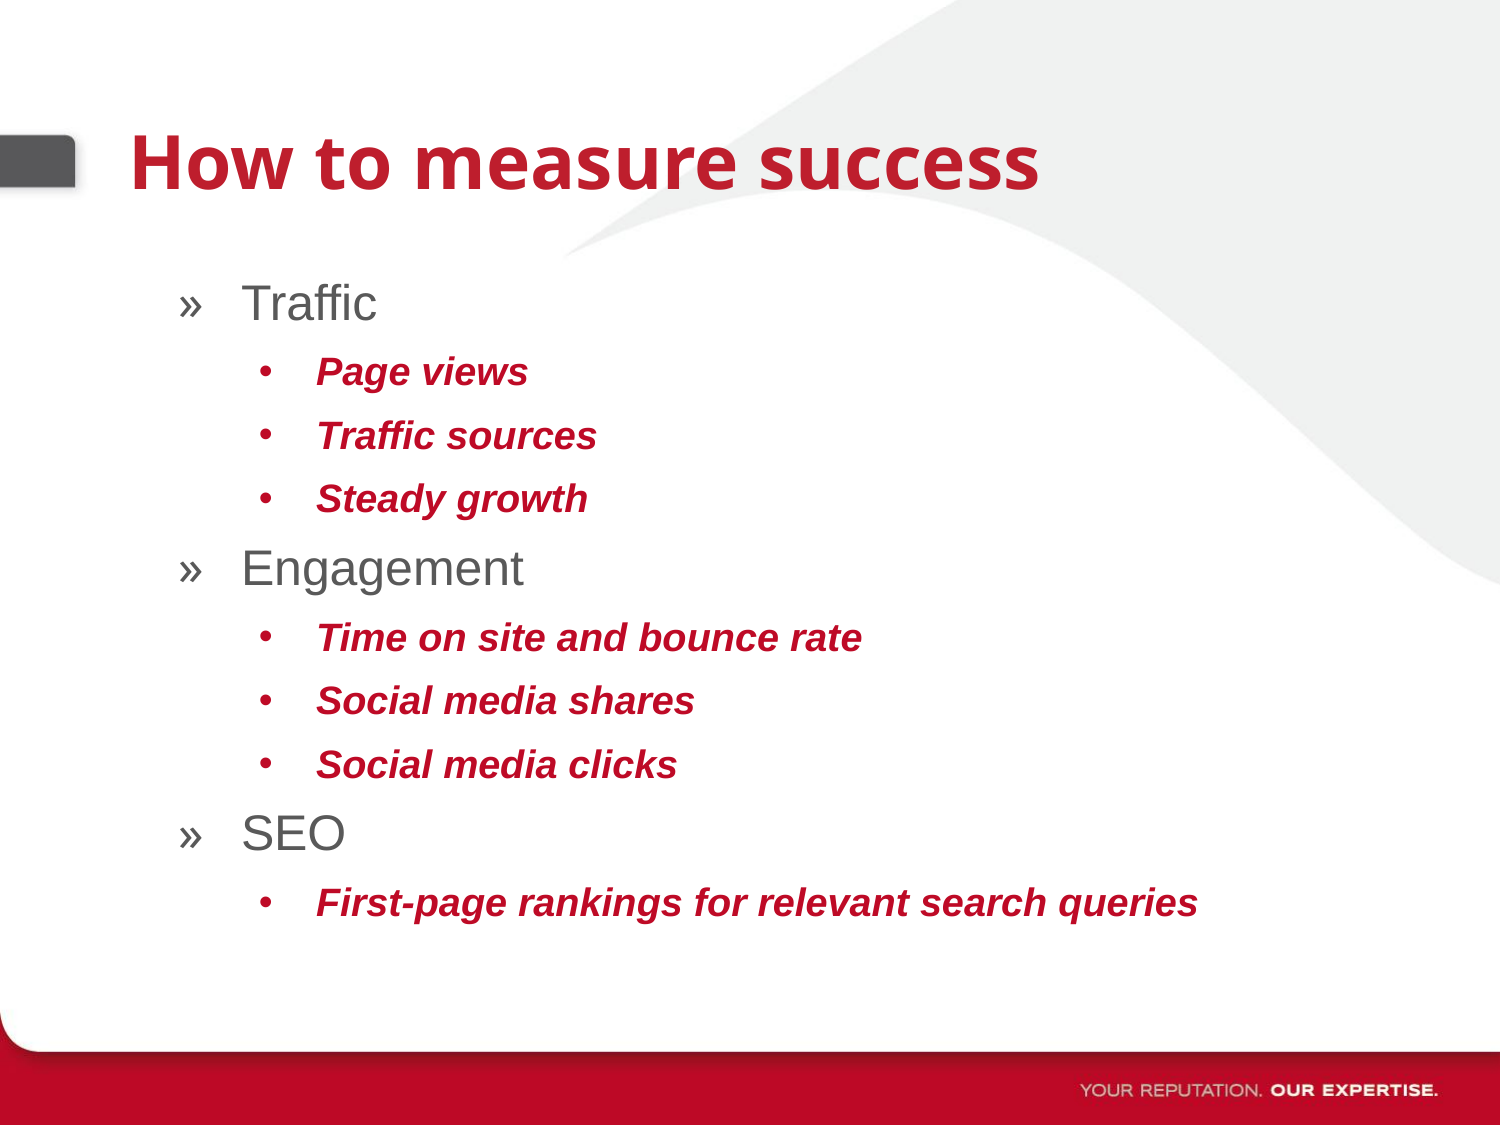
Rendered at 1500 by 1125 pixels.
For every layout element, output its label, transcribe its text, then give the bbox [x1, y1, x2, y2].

picture [0, 0, 1500, 1125]
title How to measure success [113, 117, 1425, 301]
list Traffic Page views Traffic sources Steady growth Engagement Time on site and bounce rate Social media shares Social media clicks SEO First-page rankings for relevant search queries [151, 261, 1426, 1005]
